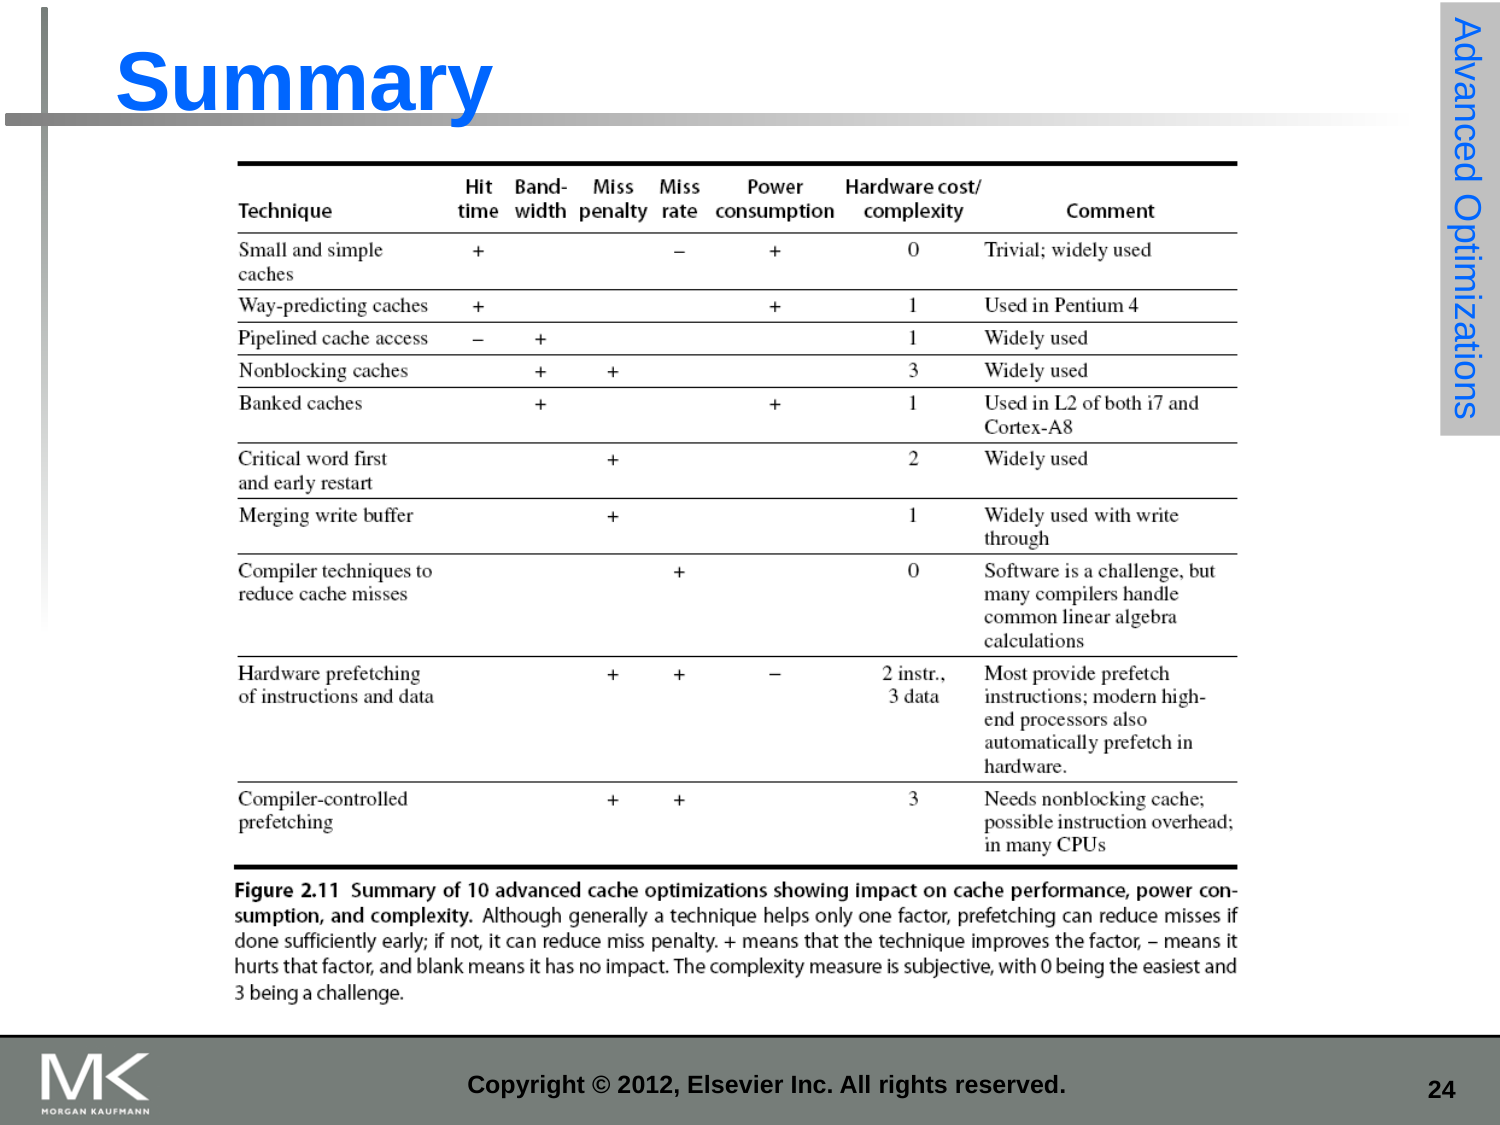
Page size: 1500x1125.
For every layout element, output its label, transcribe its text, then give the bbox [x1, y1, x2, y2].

text_box Advanced Optimizations [1440, 2, 1500, 436]
picture [29, 1046, 160, 1123]
title Summary [100, 18, 1440, 135]
footer Copyright © 2012, Elsevier Inc. All rights reserved. [170, 1046, 1365, 1106]
picture [216, 148, 1259, 1019]
